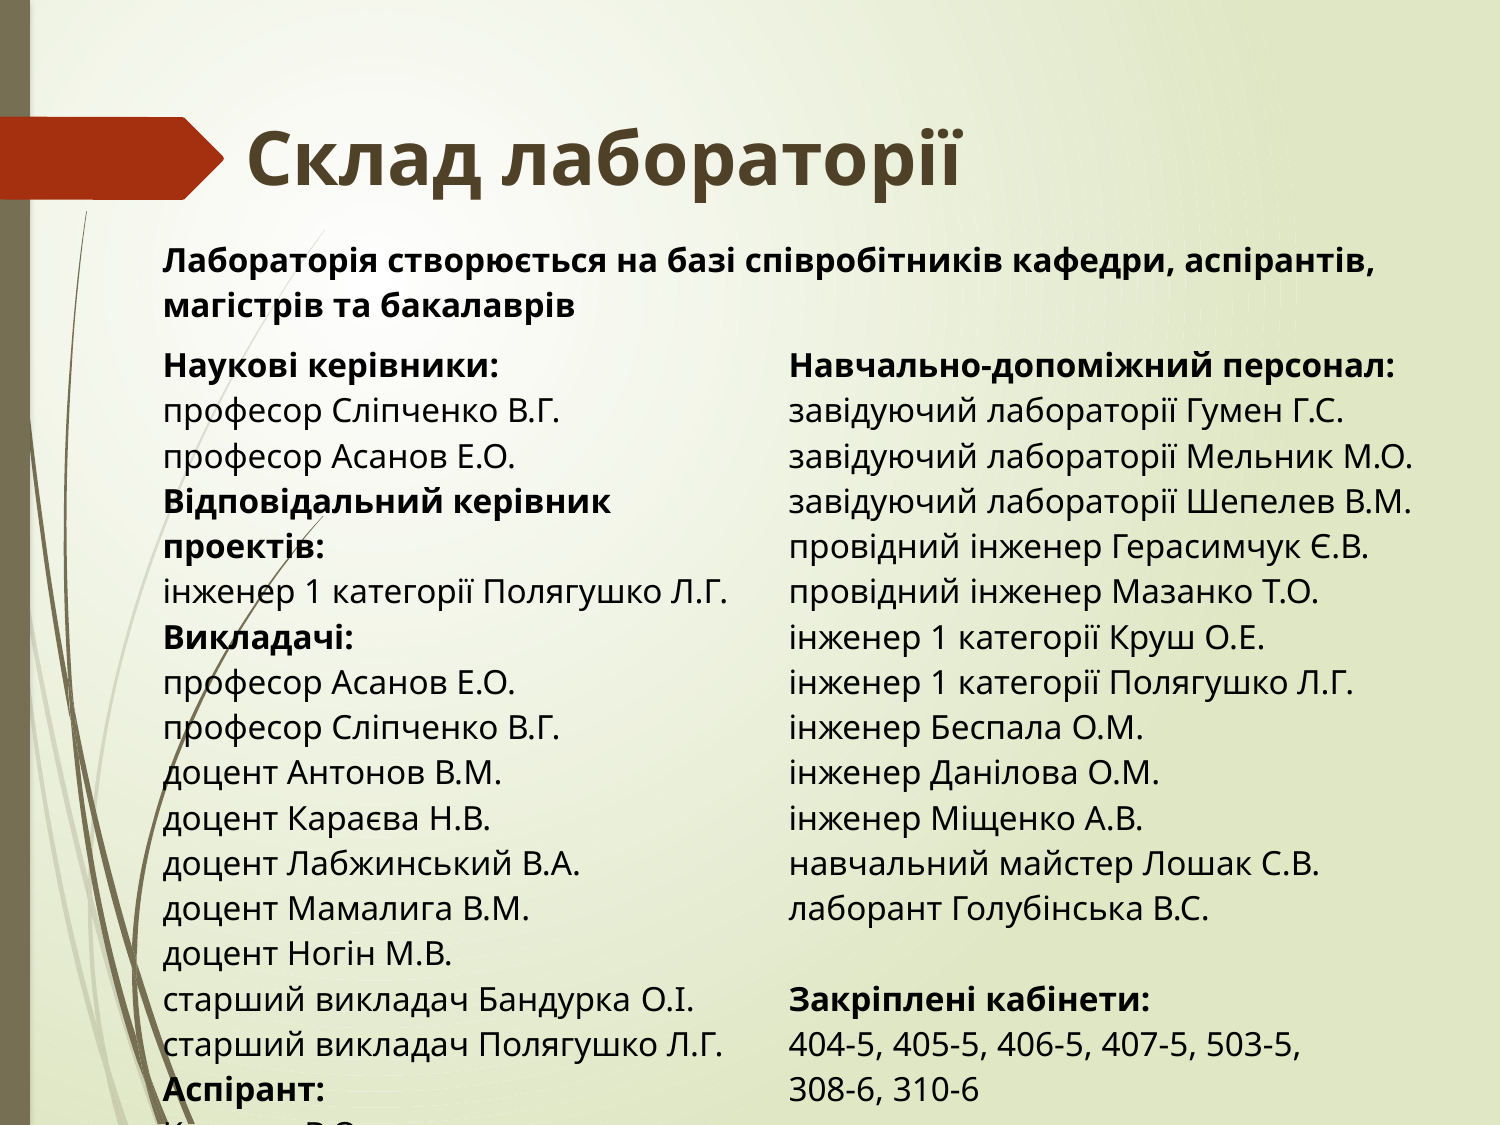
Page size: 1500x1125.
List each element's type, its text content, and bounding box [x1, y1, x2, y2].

title Склад лабораторії [230, 102, 1400, 229]
table_cell Навчально-допоміжний персонал: завідуючий лабораторії Гумен Г.С. завідуючий лабораторії Мельник М.О. завідуючий лабораторії Шепелев В.М. провідний інженер Герасимчук Є.В. провідний інженер Мазанко Т.О. інженер 1 категорії Круш О.Е. інженер 1 категорії Полягушко Л.Г. інженер Беспала О.М. інженер Данілова О.М. інженер Міщенко А.В. навчальний майстер Лошак С.В. лаборант Голубінська В.С. Закріплені кабінети: 404-5, 405-5, 406-5, 407-5, 503-5, 308-6, 310-6 [774, 335, 1459, 1125]
table_header Лабораторія створюється на базі співробітників кафедри, аспірантів, магістрів та бакалаврів [148, 229, 1459, 335]
table_cell Наукові керівники: професор Сліпченко В.Г. професор Асанов Е.О. Відповідальний керівник проектів: інженер 1 категорії Полягушко Л.Г. Викладачі: професор Асанов Е.О. професор Сліпченко В.Г. доцент Антонов В.М. доцент Караєва Н.В. доцент Лабжинський В.А. доцент Мамалига В.М. доцент Ногін М.В. старший викладач Бандурка О.І. старший викладач Полягушко Л.Г. Аспірант: Котунов В.О. [148, 335, 774, 1125]
